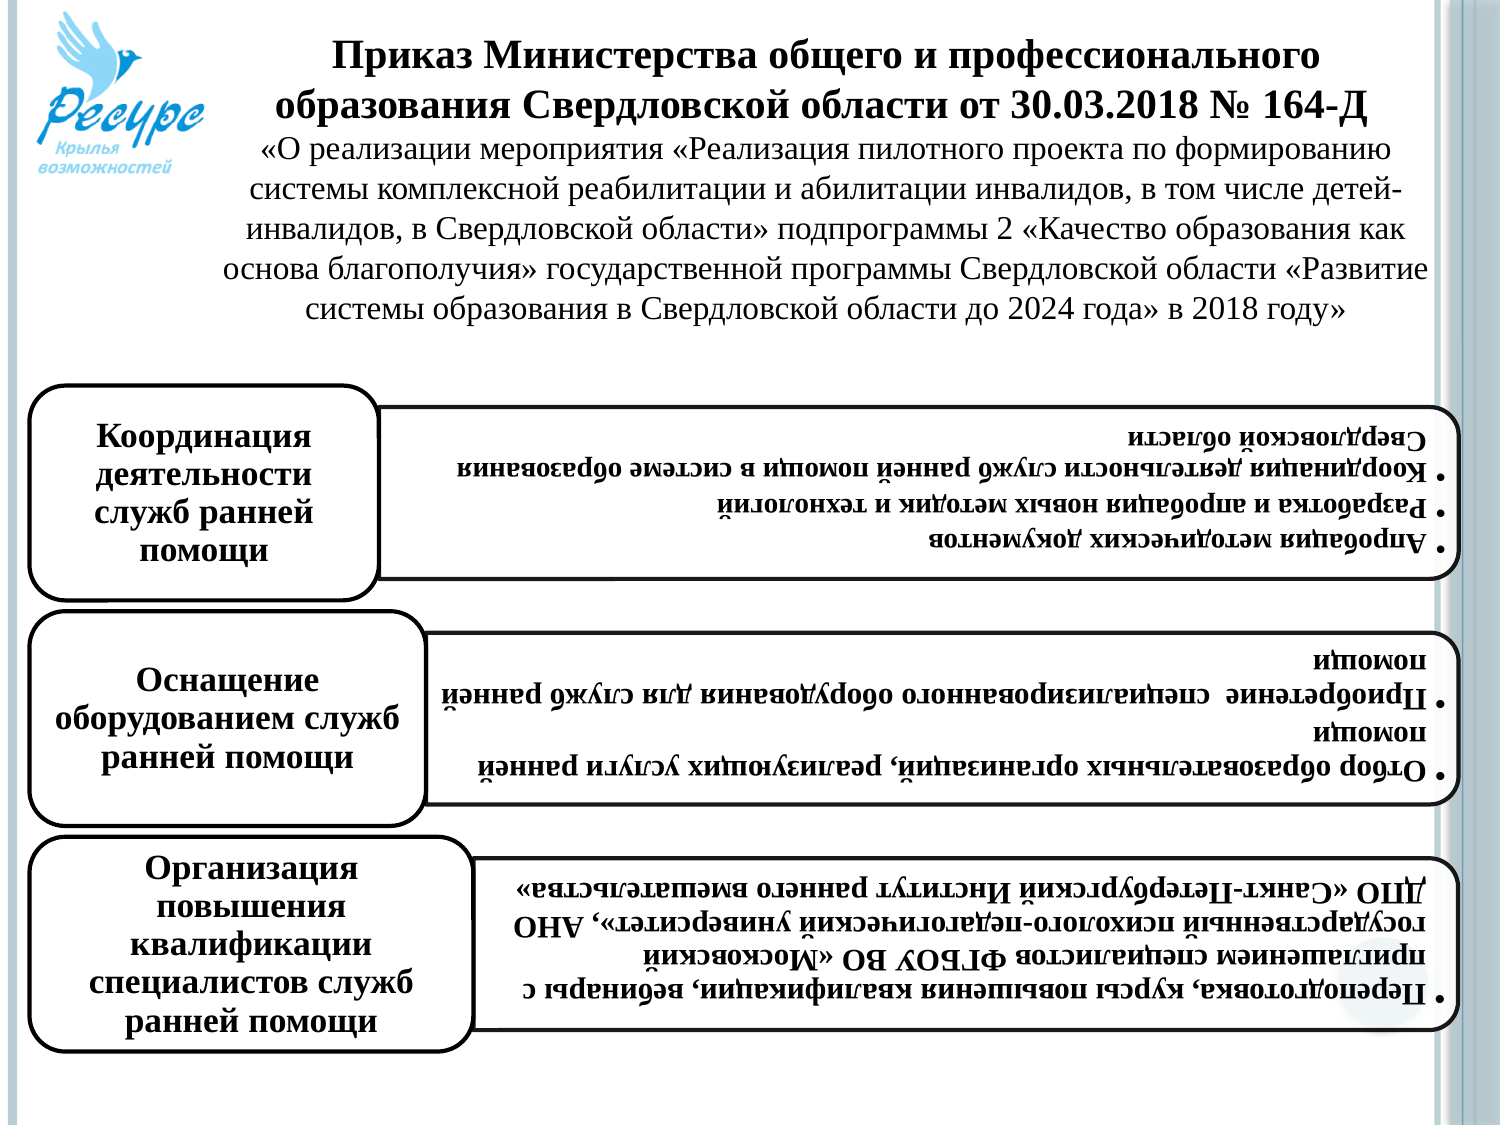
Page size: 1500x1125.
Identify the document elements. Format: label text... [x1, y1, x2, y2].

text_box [28, 384, 1460, 1053]
text_box Приказ Министерства общего и профессионального образования Свердловской области от 30.03.2018 № 164-Д «О реализации мероприятия «Реализация пилотного проекта по формированию системы комплексной реабилитации и абилитации инвалидов, в том числе детей-инвалидов, в Свердловской области» подпрограммы 2 «Качество образования как основа благополучия» государственной программы Свердловской области «Развитие системы образования в Свердловской области до 2024 года» в 2018 году» [206, 19, 1447, 334]
picture [17, 0, 217, 185]
